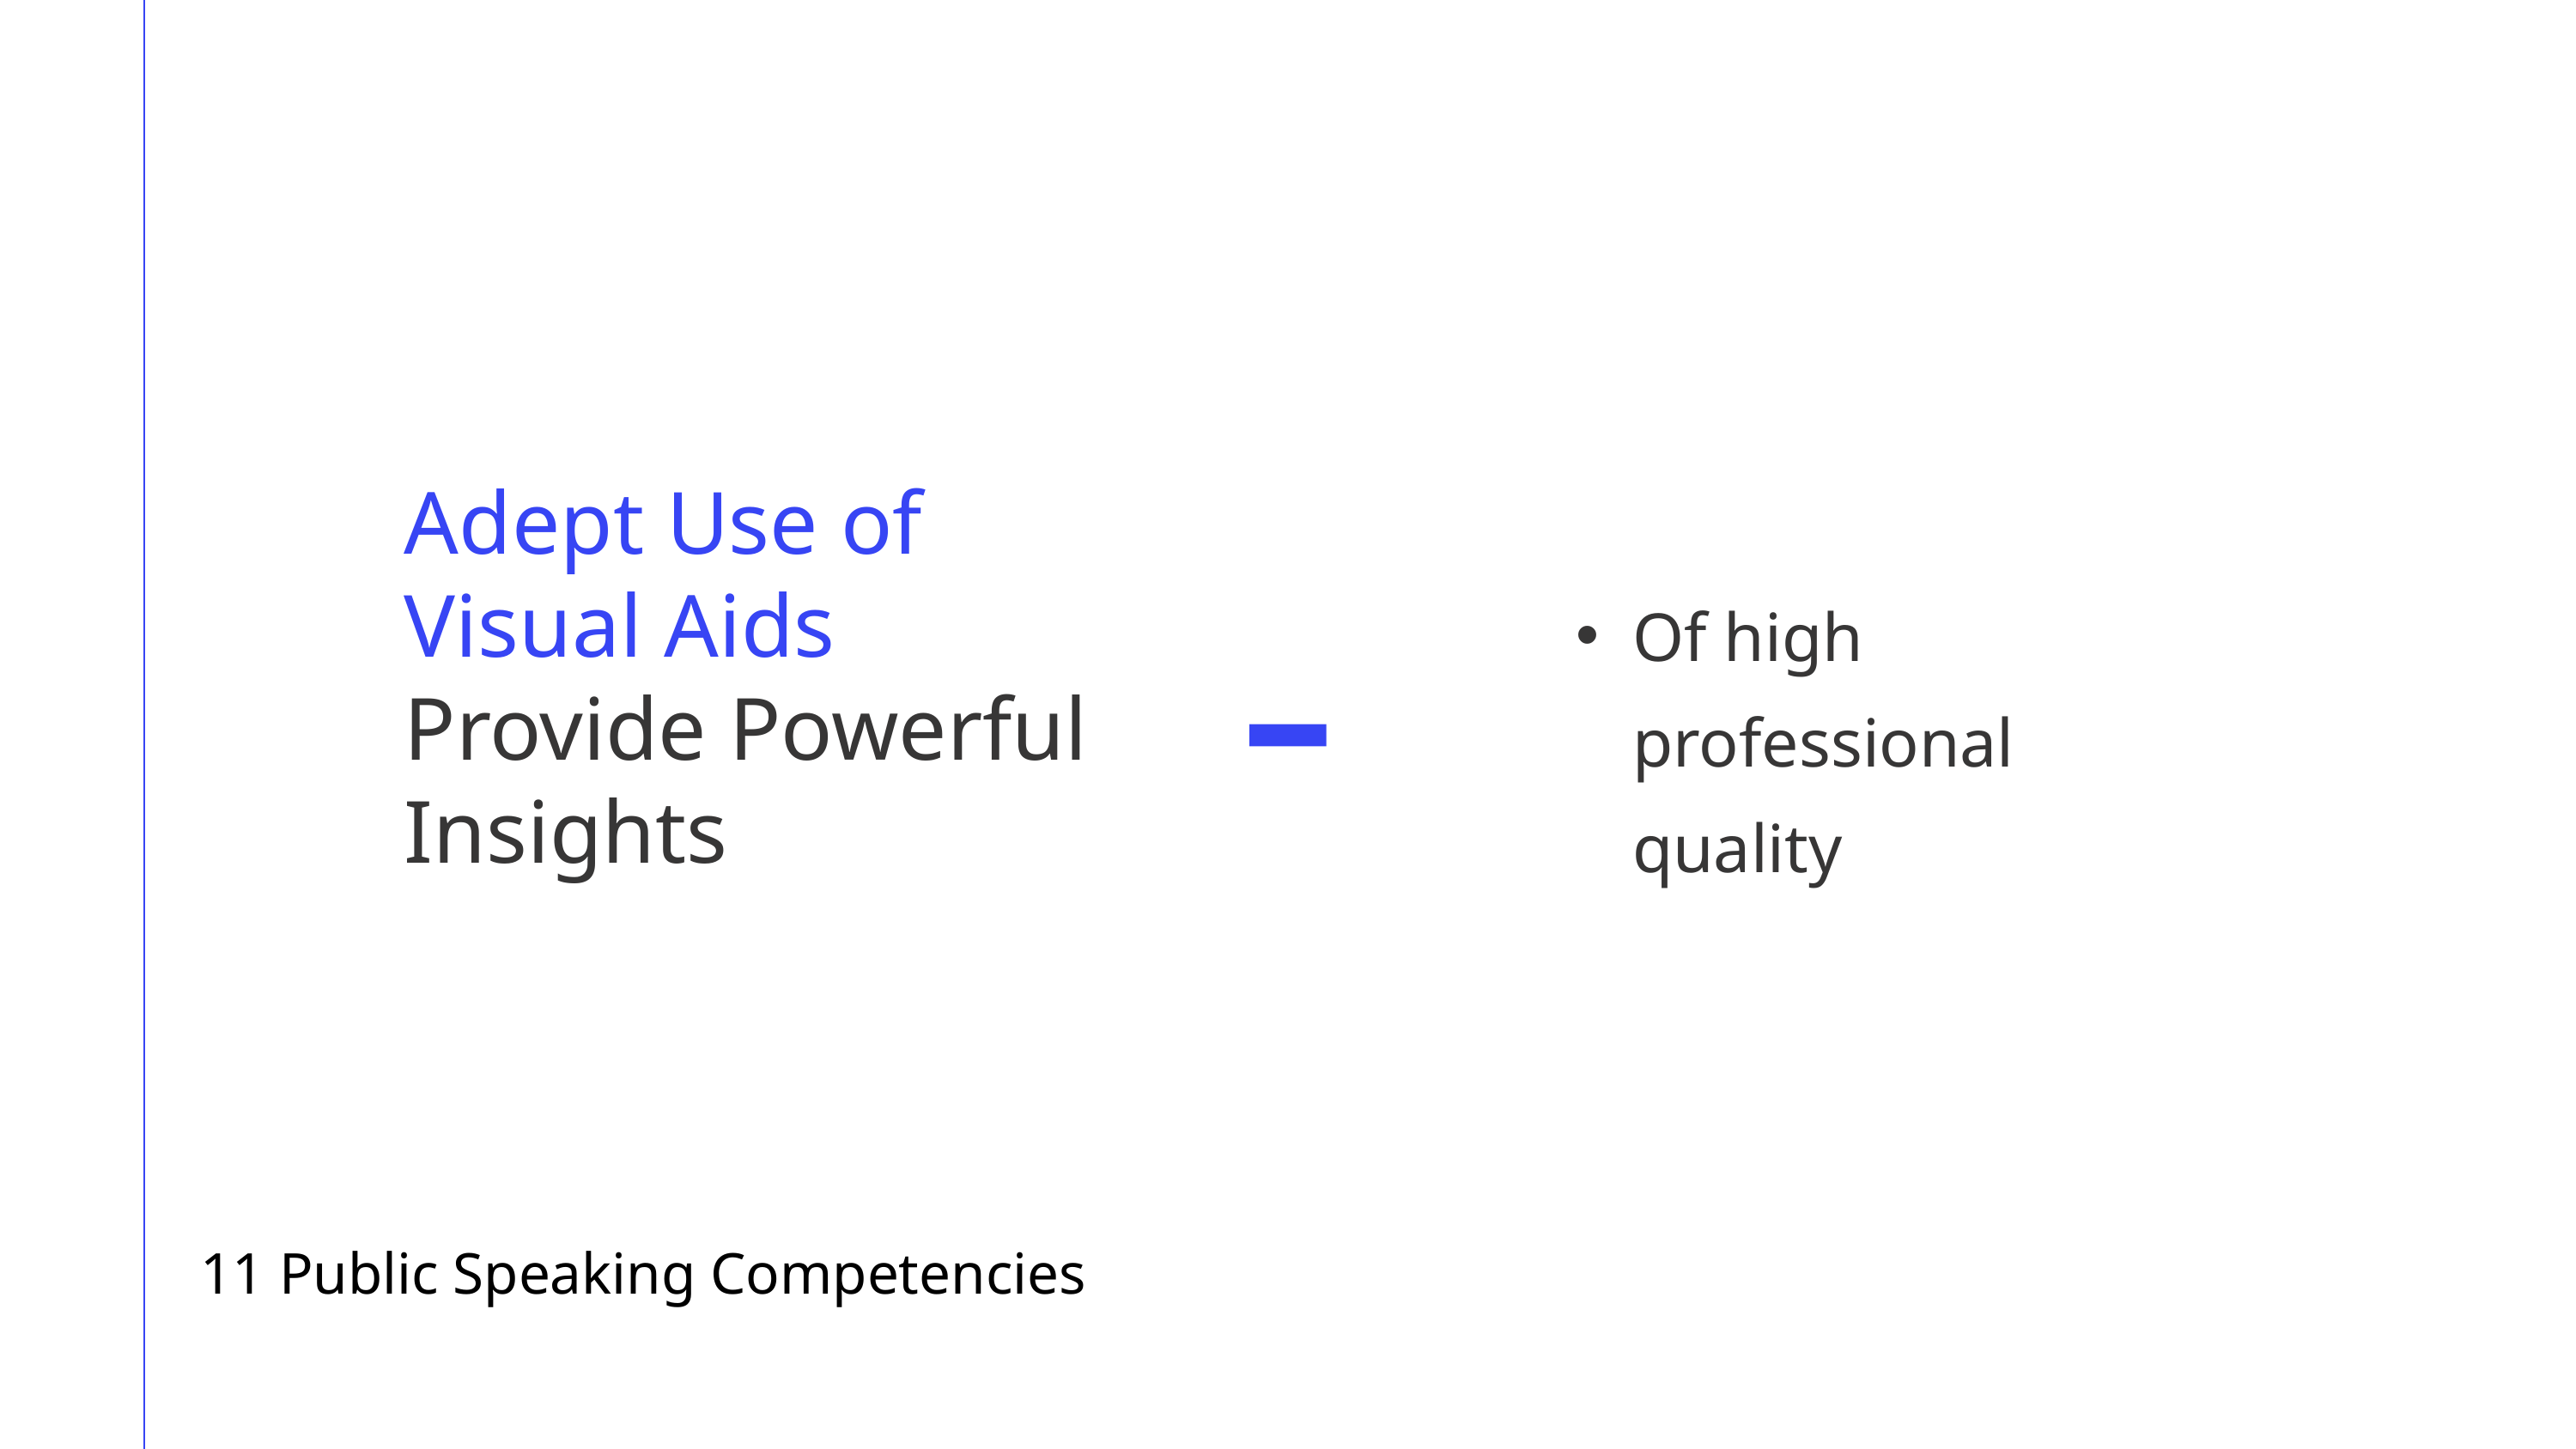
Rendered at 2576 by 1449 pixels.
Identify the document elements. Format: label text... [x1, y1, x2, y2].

text_box 11 Public Speaking Competencies [200, 1227, 1315, 1306]
text_box [1249, 724, 1327, 747]
text_box Adept Use of Visual Aids Provide Powerful Insights [404, 468, 1115, 881]
title Of high professional quality [1520, 568, 2238, 886]
